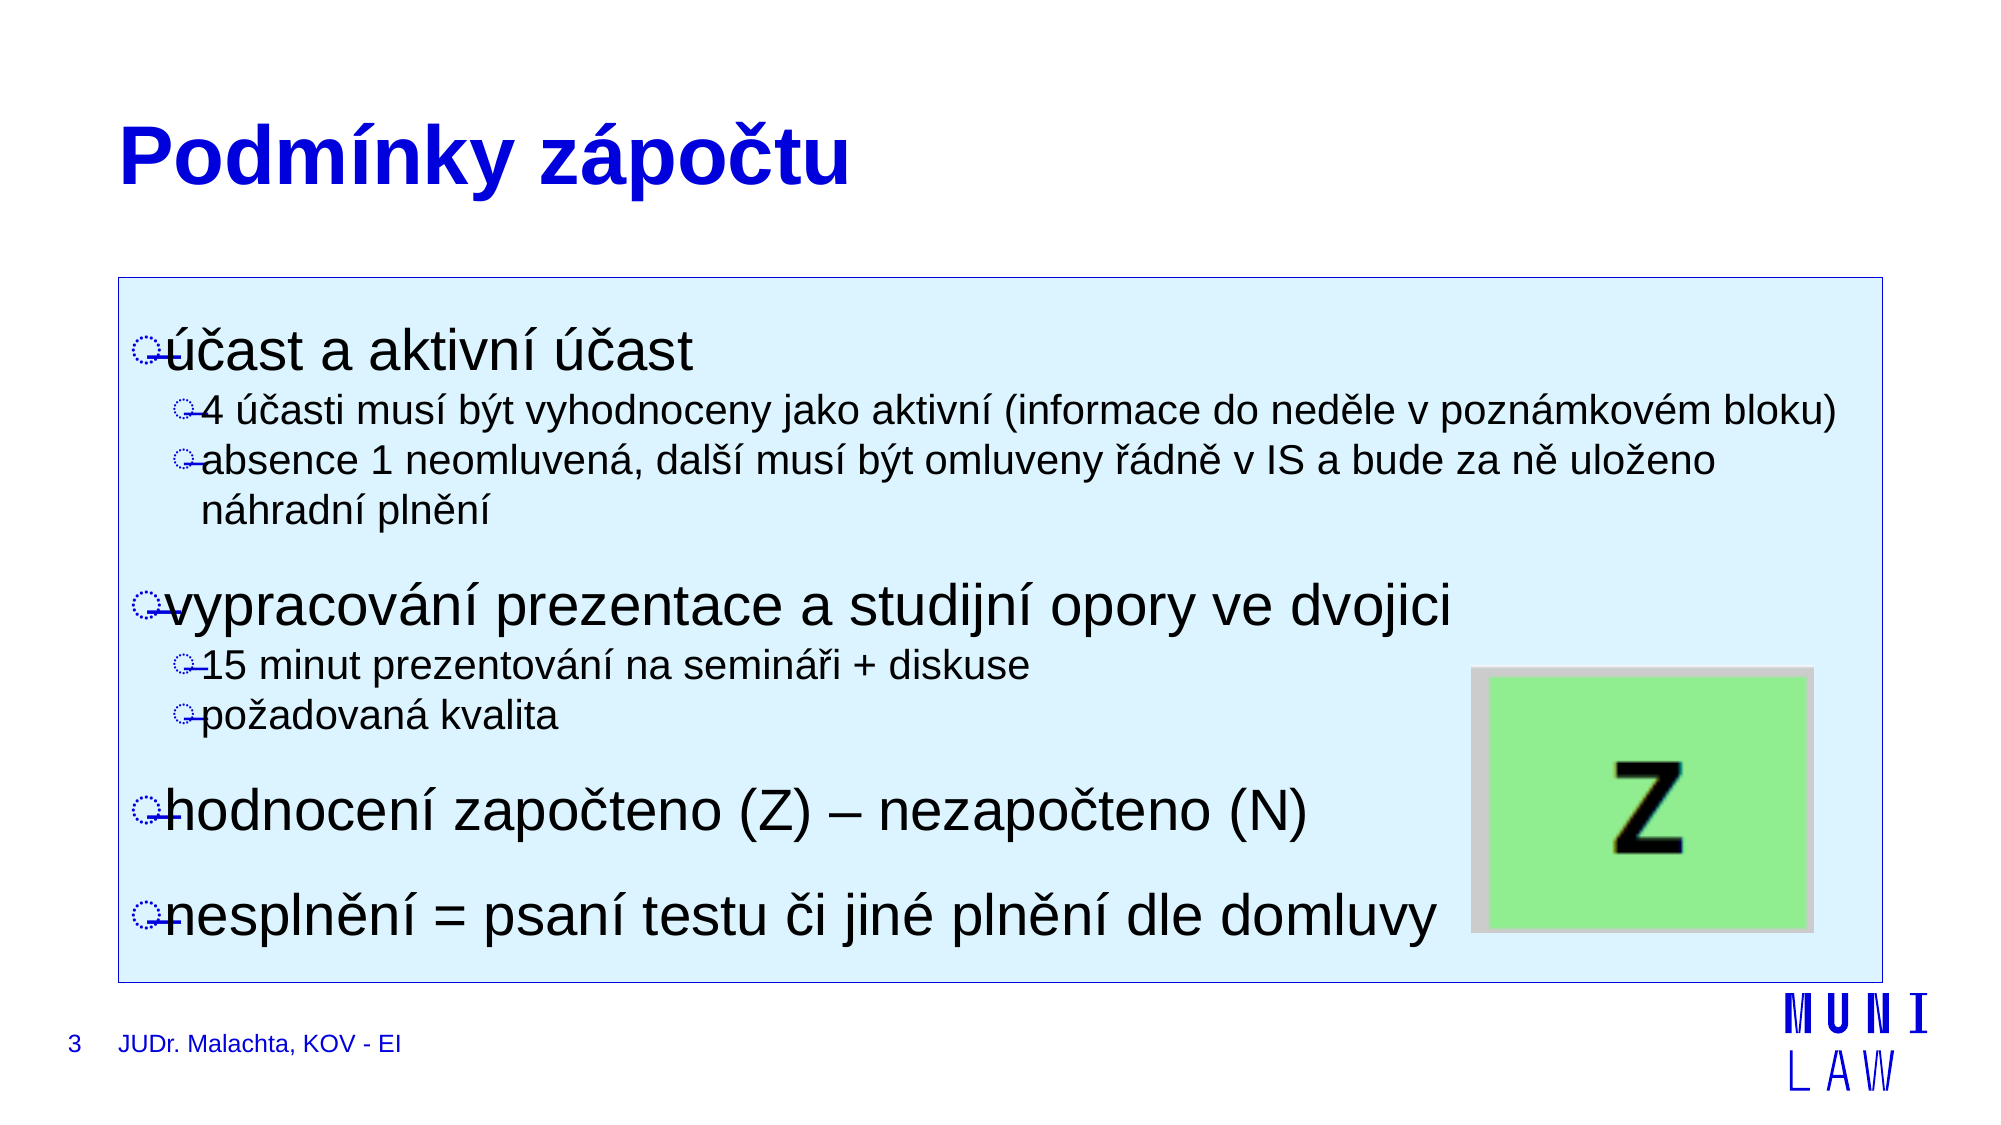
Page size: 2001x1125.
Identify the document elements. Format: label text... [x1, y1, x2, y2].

slide_number 3 [67, 1021, 110, 1063]
list účast a aktivní účast 4 účasti musí být vyhodnoceny jako aktivní (informace do neděle v poznámkovém bloku) absence 1 neomluvená, další musí být omluveny řádně v IS a bude za ně uloženo náhradní plnění vypracování prezentace a studijní opory ve dvojici 15 minut prezentování na semináři + diskuse požadovaná kvalita hodnocení započteno (Z) – nezapočteno (N) nesplnění = psaní testu či jiné plnění dle domluvy [118, 277, 1883, 983]
footer JUDr. Malachta, KOV - EI [118, 1021, 1418, 1063]
picture [1470, 665, 1814, 934]
title Podmínky zápočtu [118, 118, 1883, 193]
